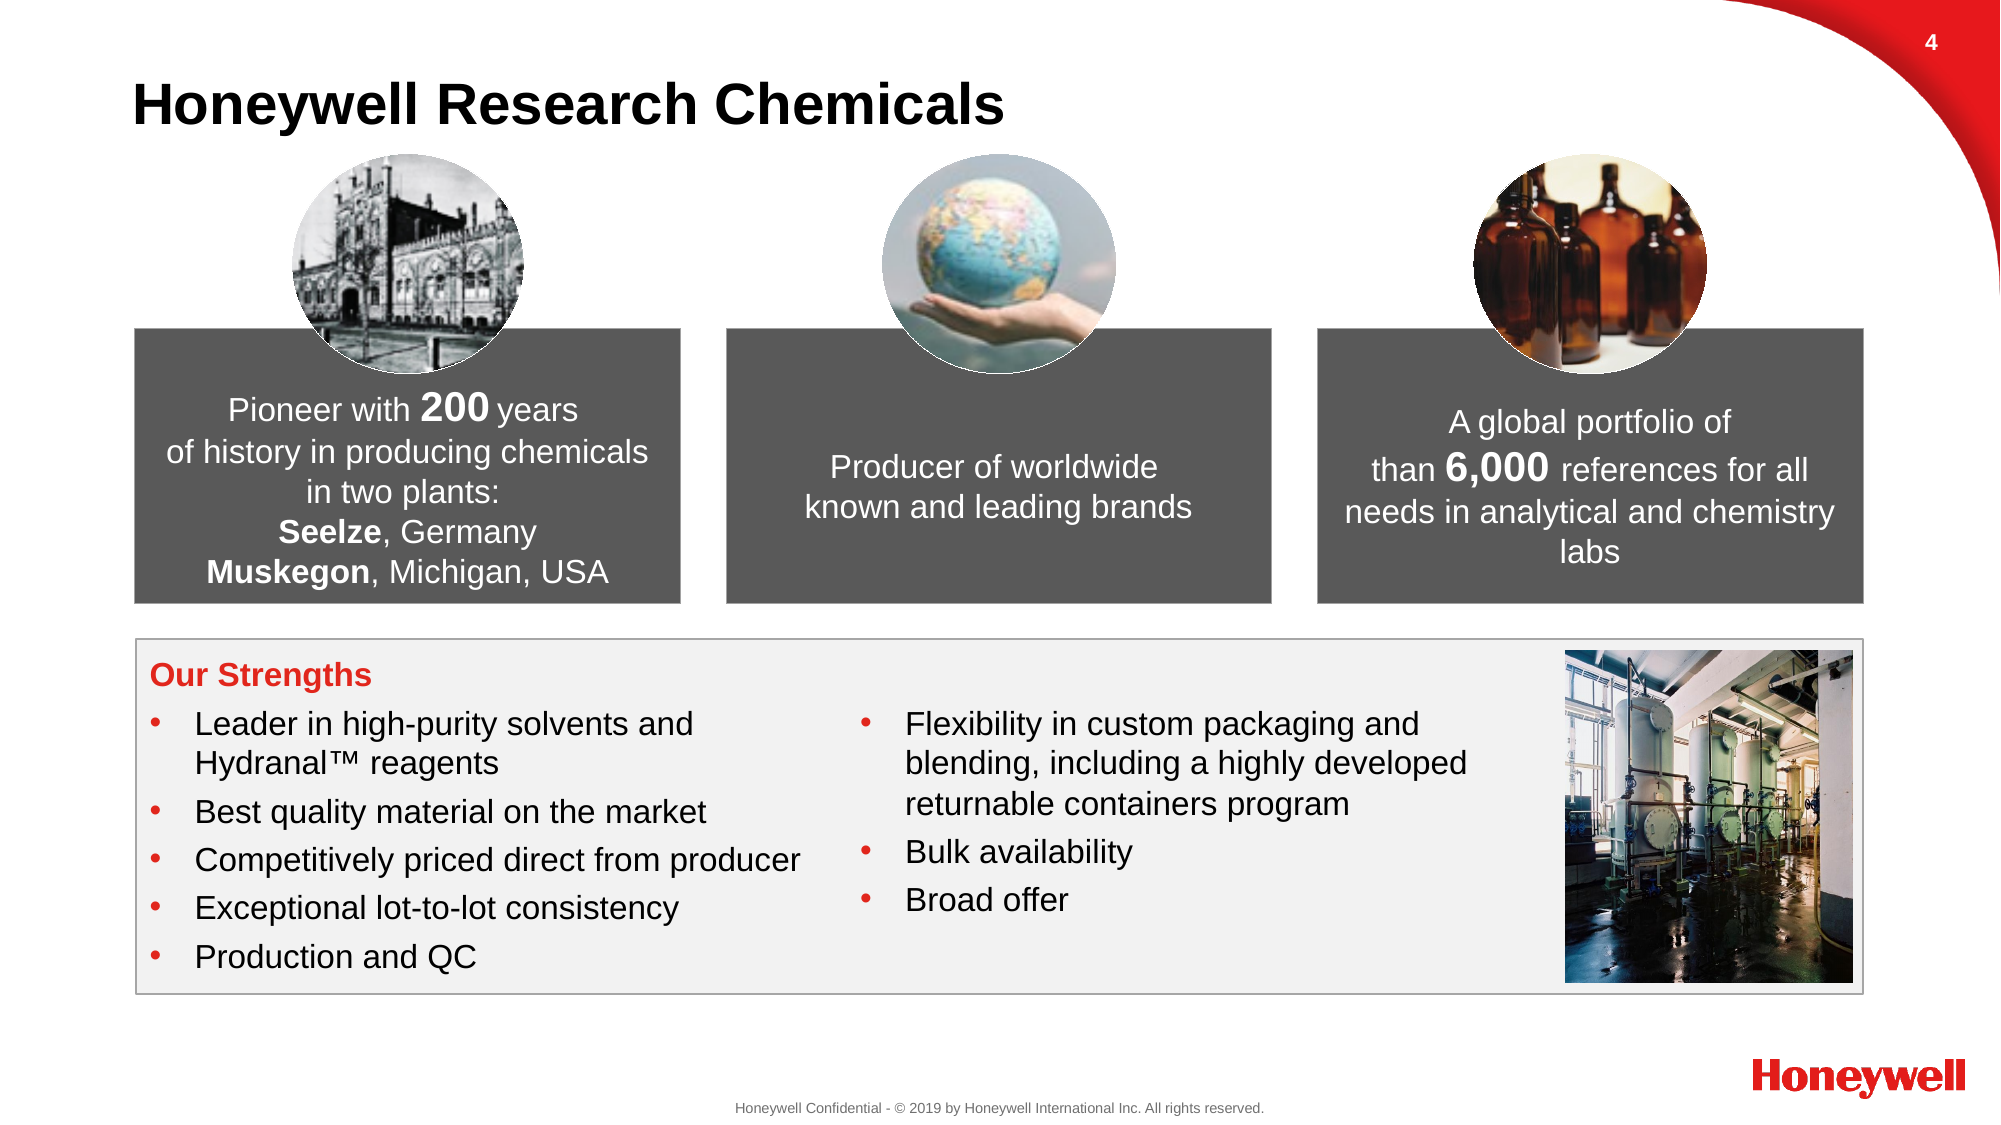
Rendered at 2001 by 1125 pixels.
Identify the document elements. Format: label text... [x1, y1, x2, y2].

text_box Flexibility in custom packaging and blending, including a highly developed returnable containers program Bulk availability Broad offer [843, 637, 1536, 996]
picture [1472, 0, 2000, 374]
text_box Our Strengths Leader in high-purity solvents and Hydranal™ reagents Best quality material on the market Competitively priced direct from producer Exceptional lot-to-lot consistency Production and QC [133, 637, 825, 992]
picture [1565, 649, 1853, 983]
picture [881, 153, 1117, 374]
text_box Pioneer with 200 years of history in producing chemicals in two plants: Seelze, Germany Muskegon, Michigan, USA [134, 328, 681, 604]
picture [291, 153, 525, 374]
text_box [134, 637, 843, 996]
picture [1751, 1059, 1966, 1101]
text_box Producer of worldwide known and leading brands [726, 328, 1272, 604]
title Honeywell Research Chemicals [116, 58, 1844, 141]
text_box A global portfolio of than 6,000 references for all needs in analytical and chemistry labs [1317, 328, 1864, 604]
text_box [1536, 637, 1865, 996]
slide_number 3 [1910, 0, 2000, 83]
